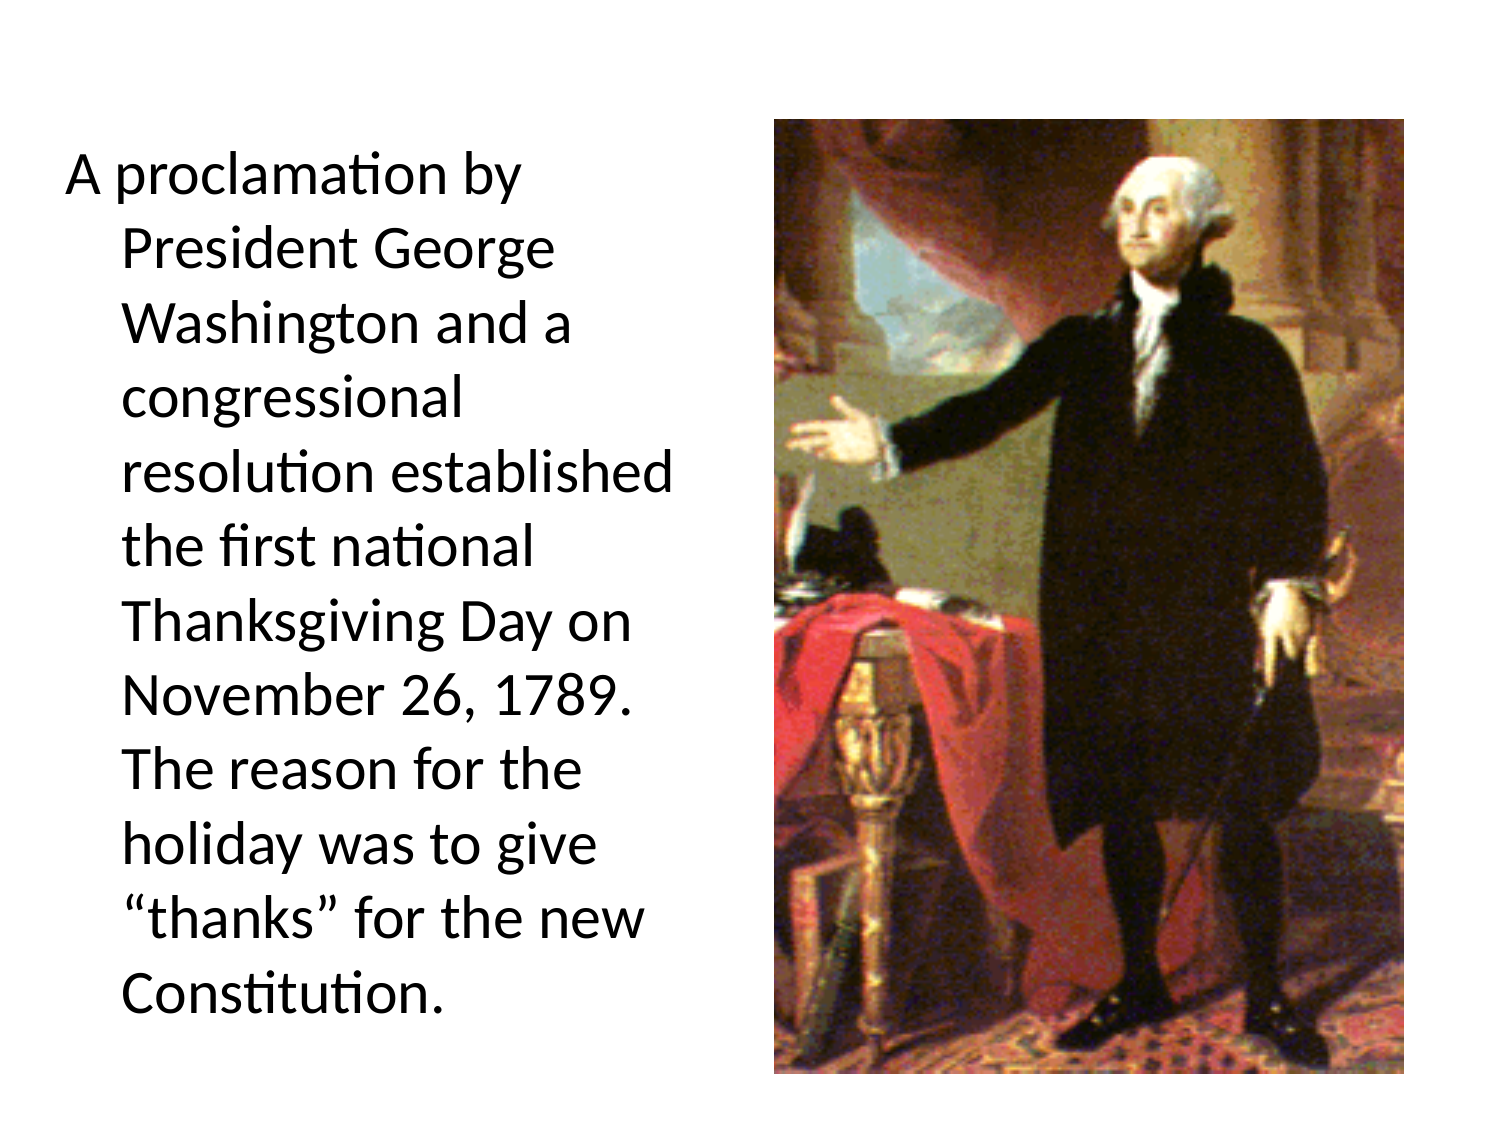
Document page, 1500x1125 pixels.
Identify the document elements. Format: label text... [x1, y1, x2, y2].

list A proclamation by President George Washington and a congressional resolution established the first national Thanksgiving Day on November 26, 1789. The reason for the holiday was to give “thanks” for the new Constitution. [50, 125, 700, 1050]
picture [774, 119, 1404, 1074]
